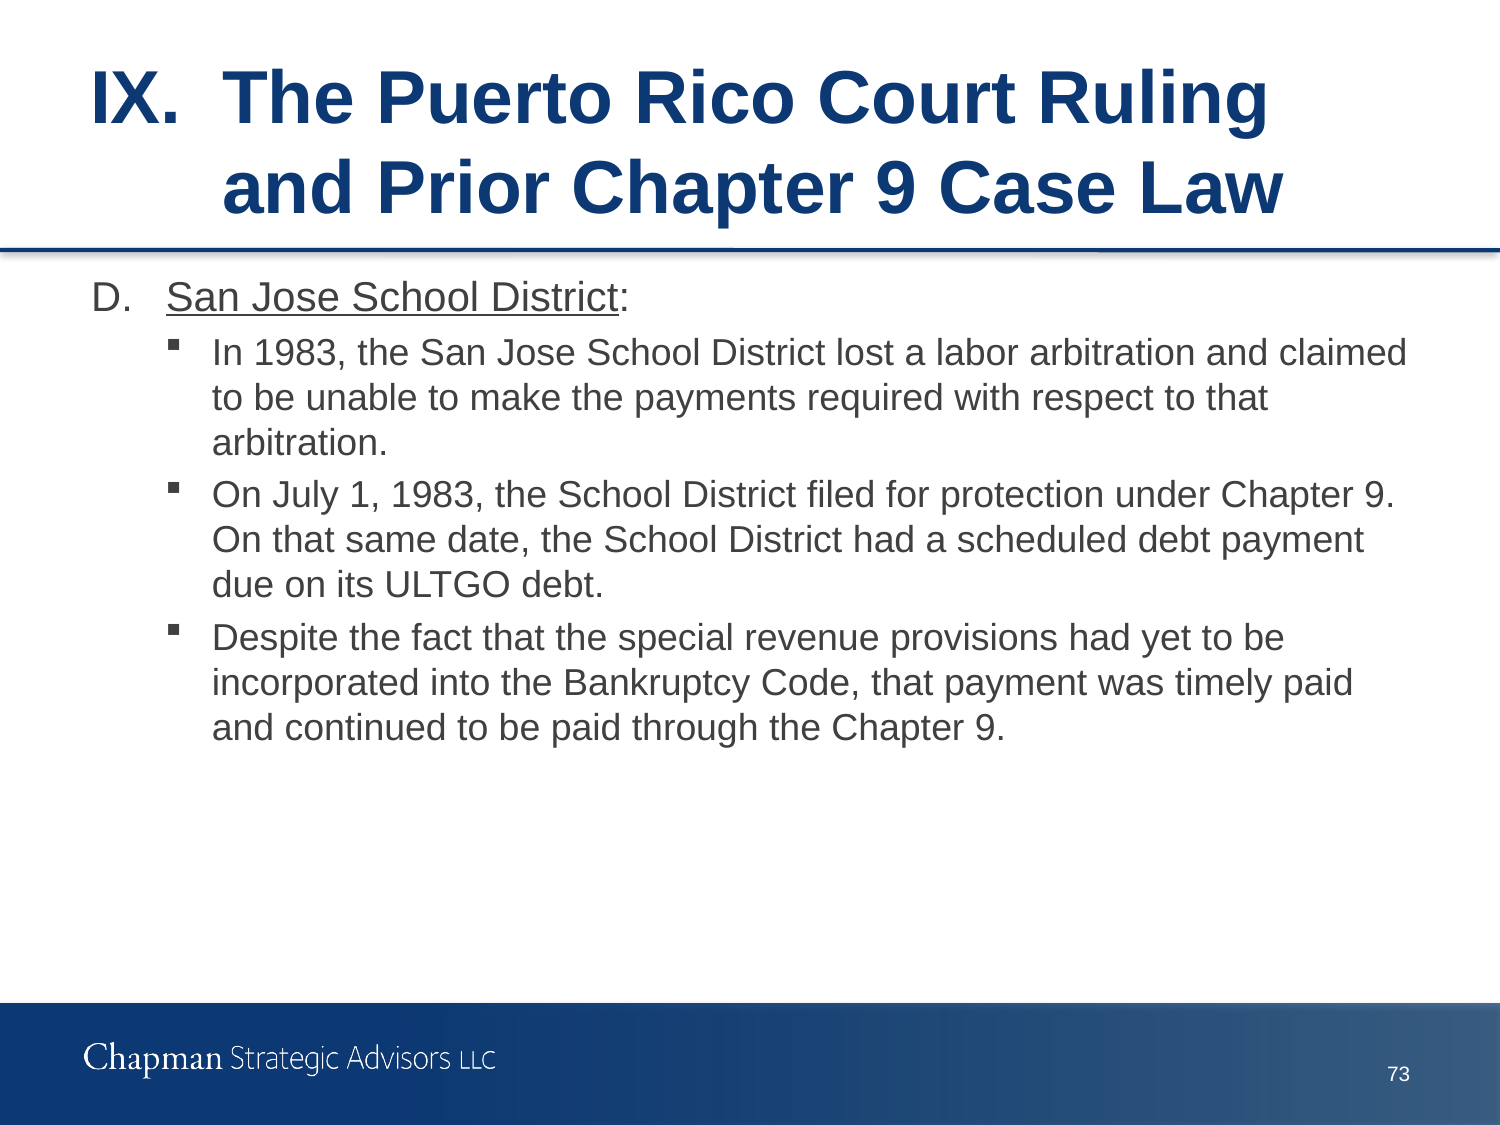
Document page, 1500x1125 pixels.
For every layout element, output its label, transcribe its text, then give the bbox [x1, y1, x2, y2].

title IX. The Puerto Rico Court Ruling and Prior Chapter 9 Case Law [75, 45, 1425, 233]
list D. San Jose School District: In 1983, the San Jose School District lost a labor arbitration and claimed to be unable to make the payments required with respect to that arbitration. On July 1, 1983, the School District filed for protection under Chapter 9. On that same date, the School District had a scheduled debt payment due on its ULTGO debt. Despite the fact that the special revenue provisions had yet to be incorporated into the Bankruptcy Code, that payment was timely paid and continued to be paid through the Chapter 9. [74, 262, 1426, 1006]
slide_number 72 [1074, 1052, 1425, 1113]
